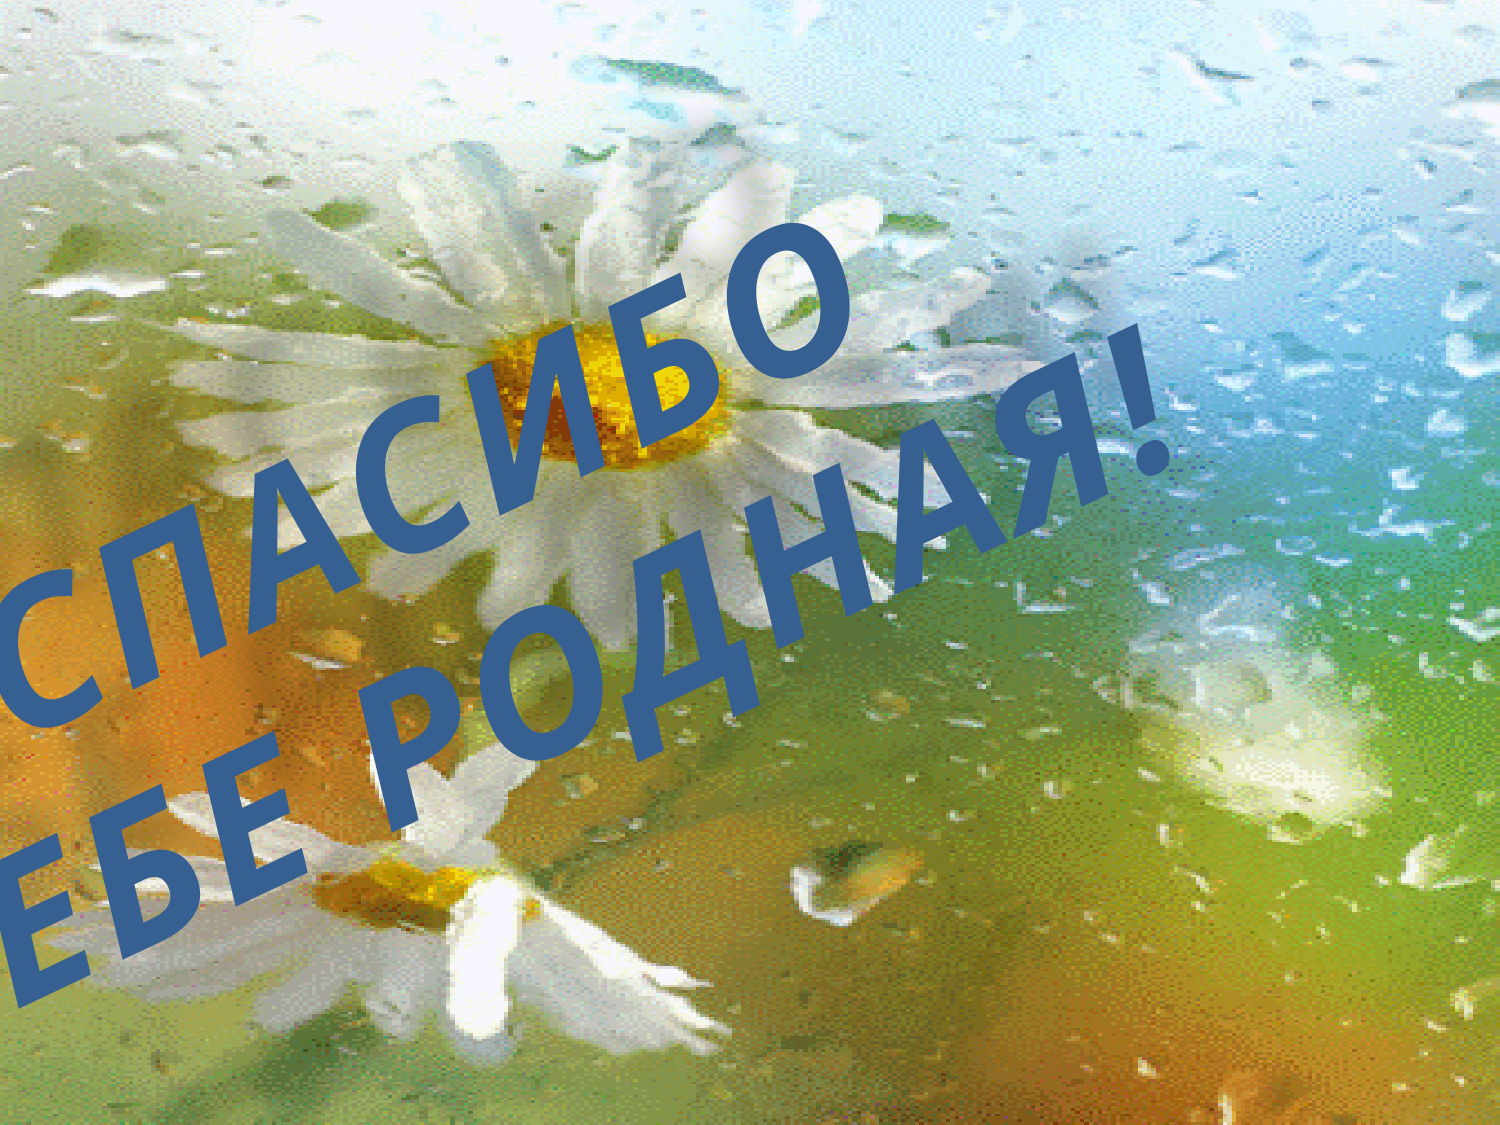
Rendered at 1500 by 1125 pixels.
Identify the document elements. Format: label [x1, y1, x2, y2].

list [0, 0, 1500, 1125]
